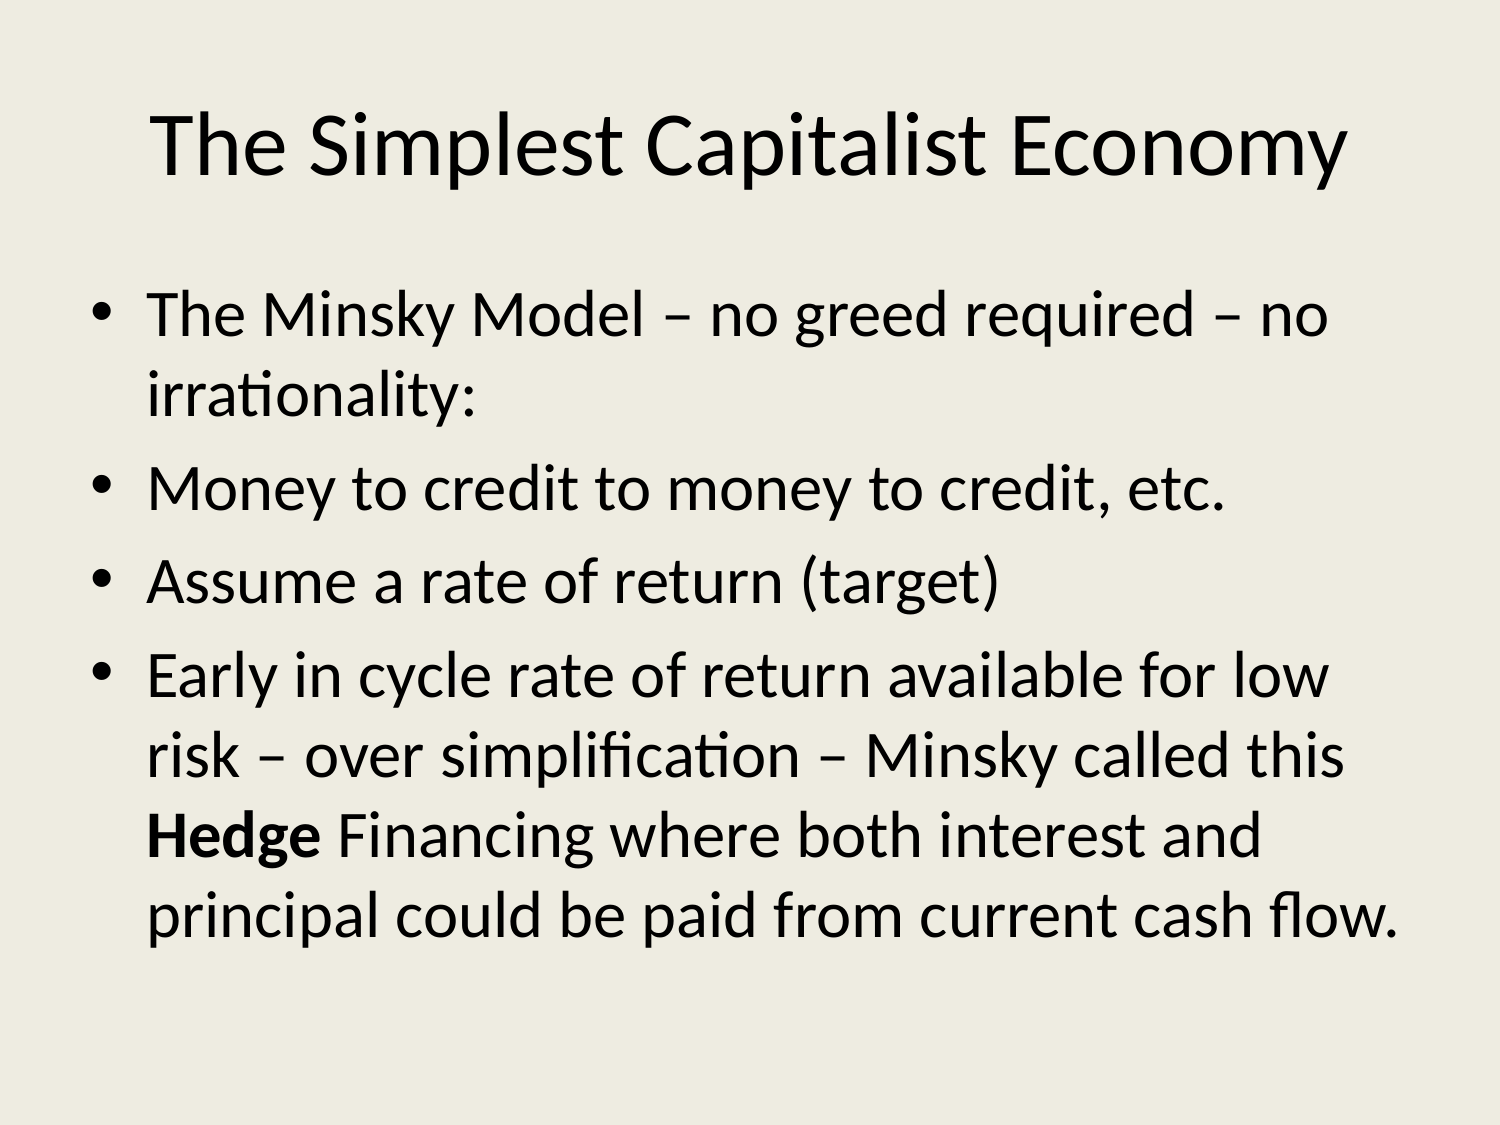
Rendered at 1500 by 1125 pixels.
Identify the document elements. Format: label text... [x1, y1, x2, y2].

list The Minsky Model – no greed required – no irrationality: Money to credit to money to credit, etc. Assume a rate of return (target) Early in cycle rate of return available for low risk – over simplification – Minsky called this Hedge Financing where both interest and principal could be paid from current cash flow. [75, 262, 1425, 1005]
title The Simplest Capitalist Economy [75, 45, 1425, 233]
